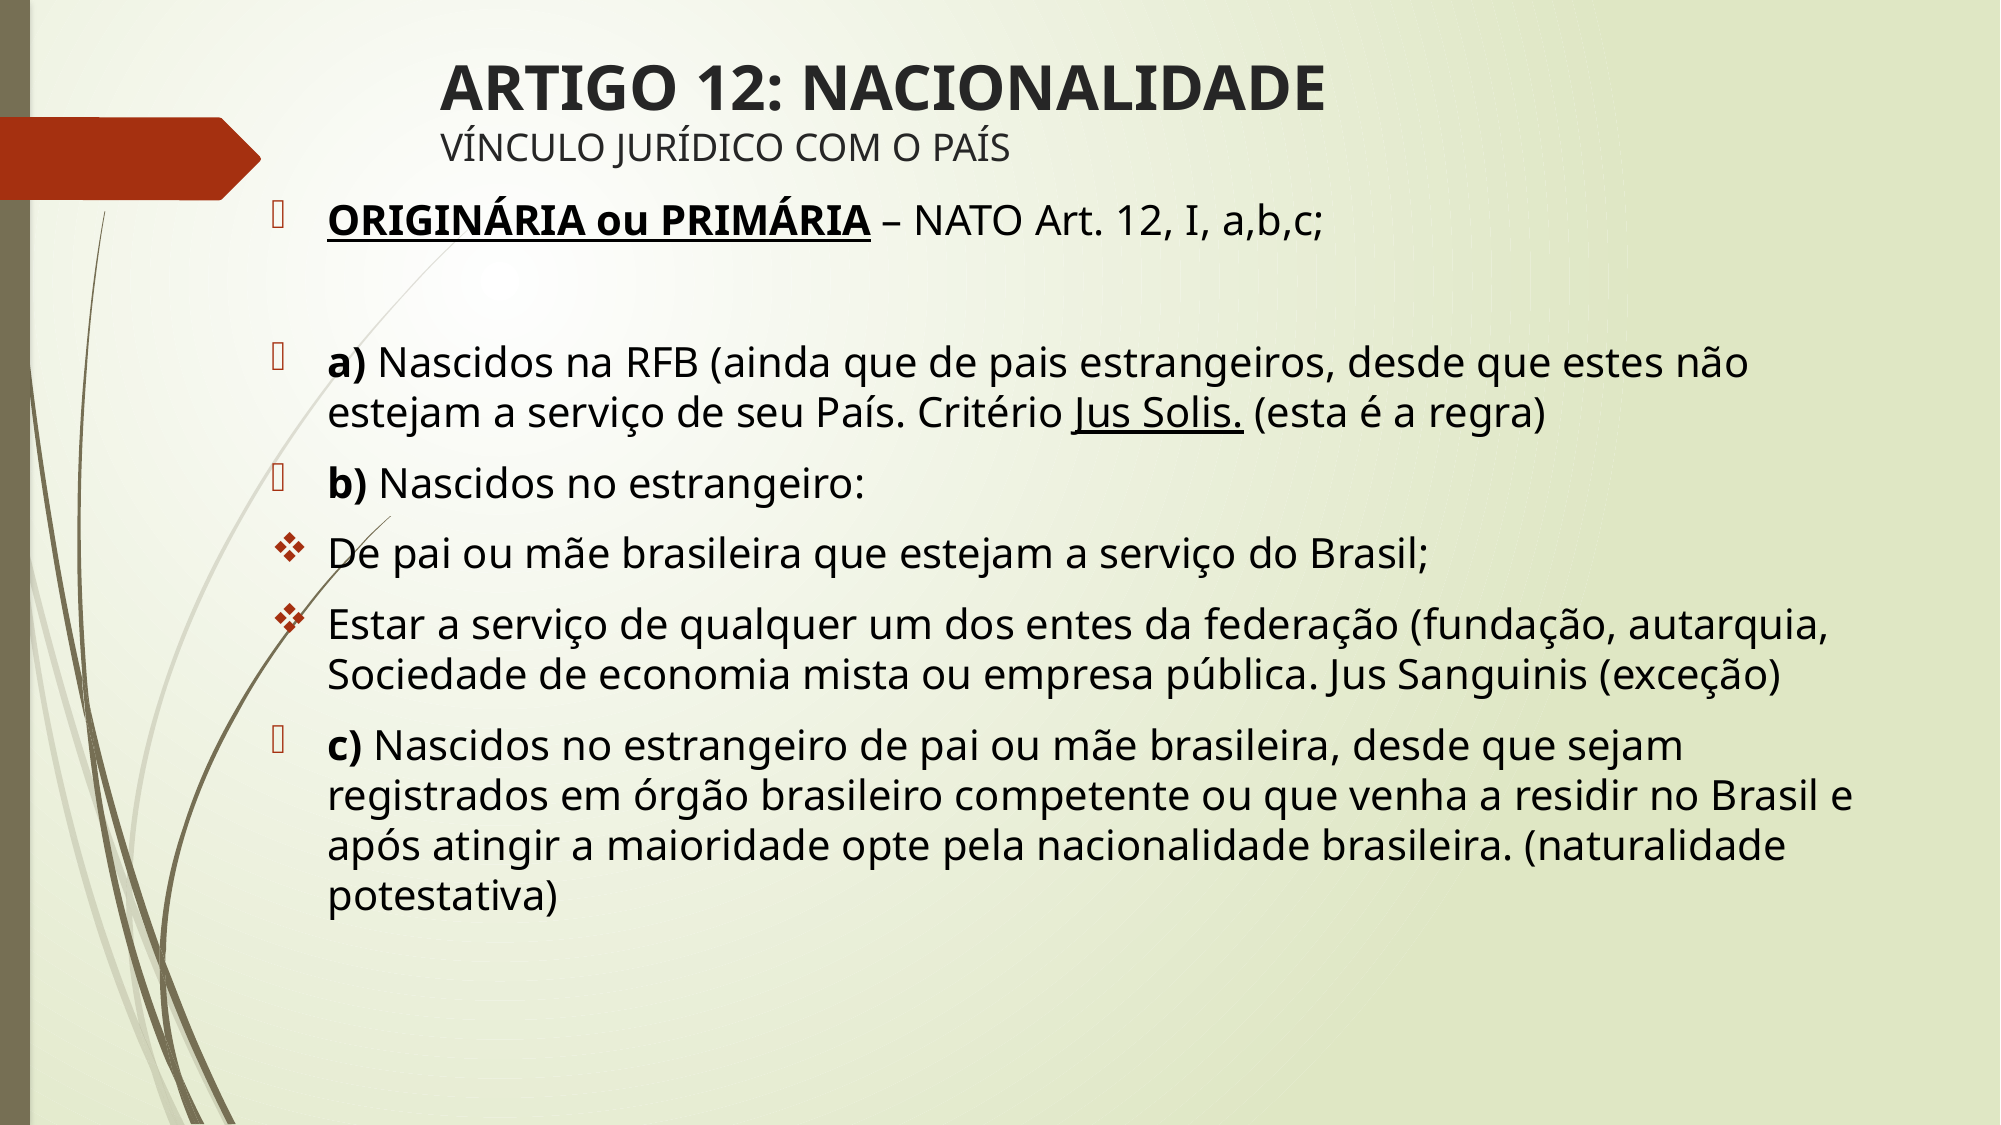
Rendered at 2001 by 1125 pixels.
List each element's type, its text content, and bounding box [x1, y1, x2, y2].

title ARTIGO 12: NACIONALIDADE VÍNCULO JURÍDICO COM O PAÍS [425, 41, 1888, 252]
list ORIGINÁRIA ou PRIMÁRIA – NATO Art. 12, I, a,b,c; a) Nascidos na RFB (ainda que de pais estrangeiros, desde que estes não estejam a serviço de seu País. Critério Jus Solis. (esta é a regra) b) Nascidos no estrangeiro: De pai ou mãe brasileira que estejam a serviço do Brasil; Estar a serviço de qualquer um dos entes da federação (fundação, autarquia, Sociedade de economia mista ou empresa pública. Jus Sanguinis (exceção) c) Nascidos no estrangeiro de pai ou mãe brasileira, desde que sejam registrados em órgão brasileiro competente ou que venha a residir no Brasil e após atingir a maioridade opte pela nacionalidade brasileira. (naturalidade potestativa) [255, 186, 1884, 985]
